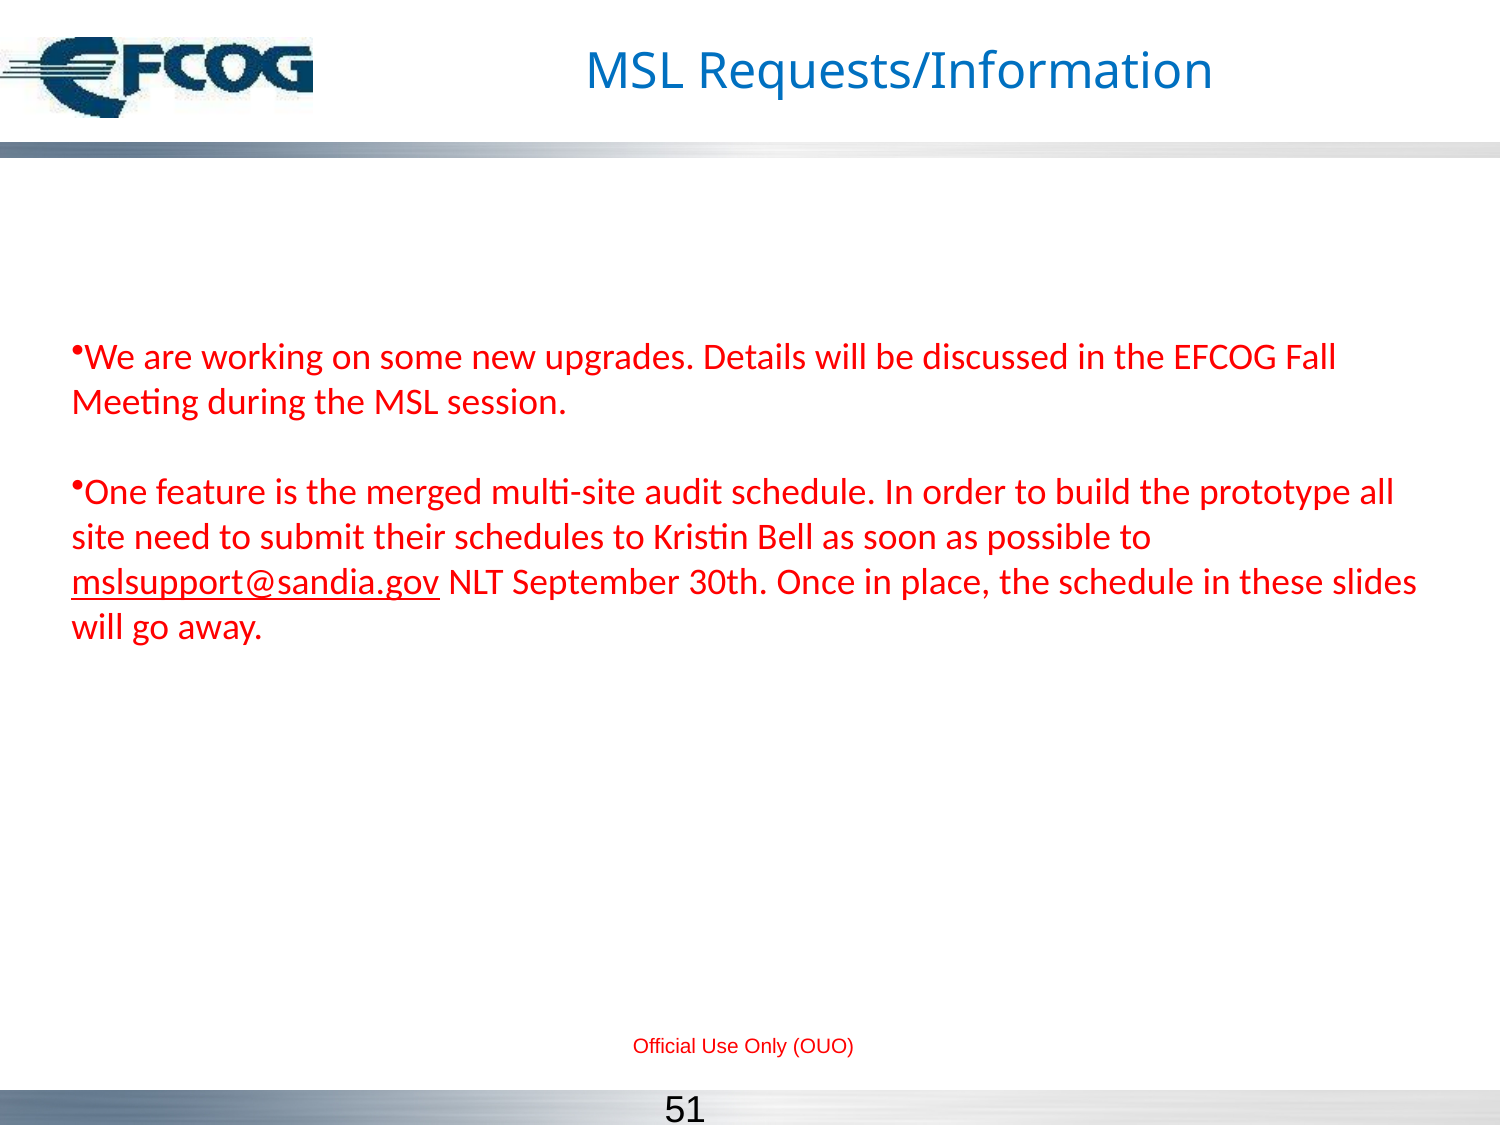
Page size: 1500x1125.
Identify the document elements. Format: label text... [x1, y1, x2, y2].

list We are working on some new upgrades. Details will be discussed in the EFCOG Fall Meeting during the MSL session. One feature is the merged multi-site audit schedule. In order to build the prototype all site need to submit their schedules to Kristin Bell as soon as possible to mslsupport@sandia.gov NLT September 30th. Once in place, the schedule in these slides will go away. [56, 324, 1444, 841]
footer Official Use Only (OUO) [512, 1024, 976, 1101]
picture [0, 1090, 1500, 1125]
title MSL Requests/Information [324, 30, 1476, 107]
picture [0, 142, 1500, 158]
picture [0, 37, 313, 118]
